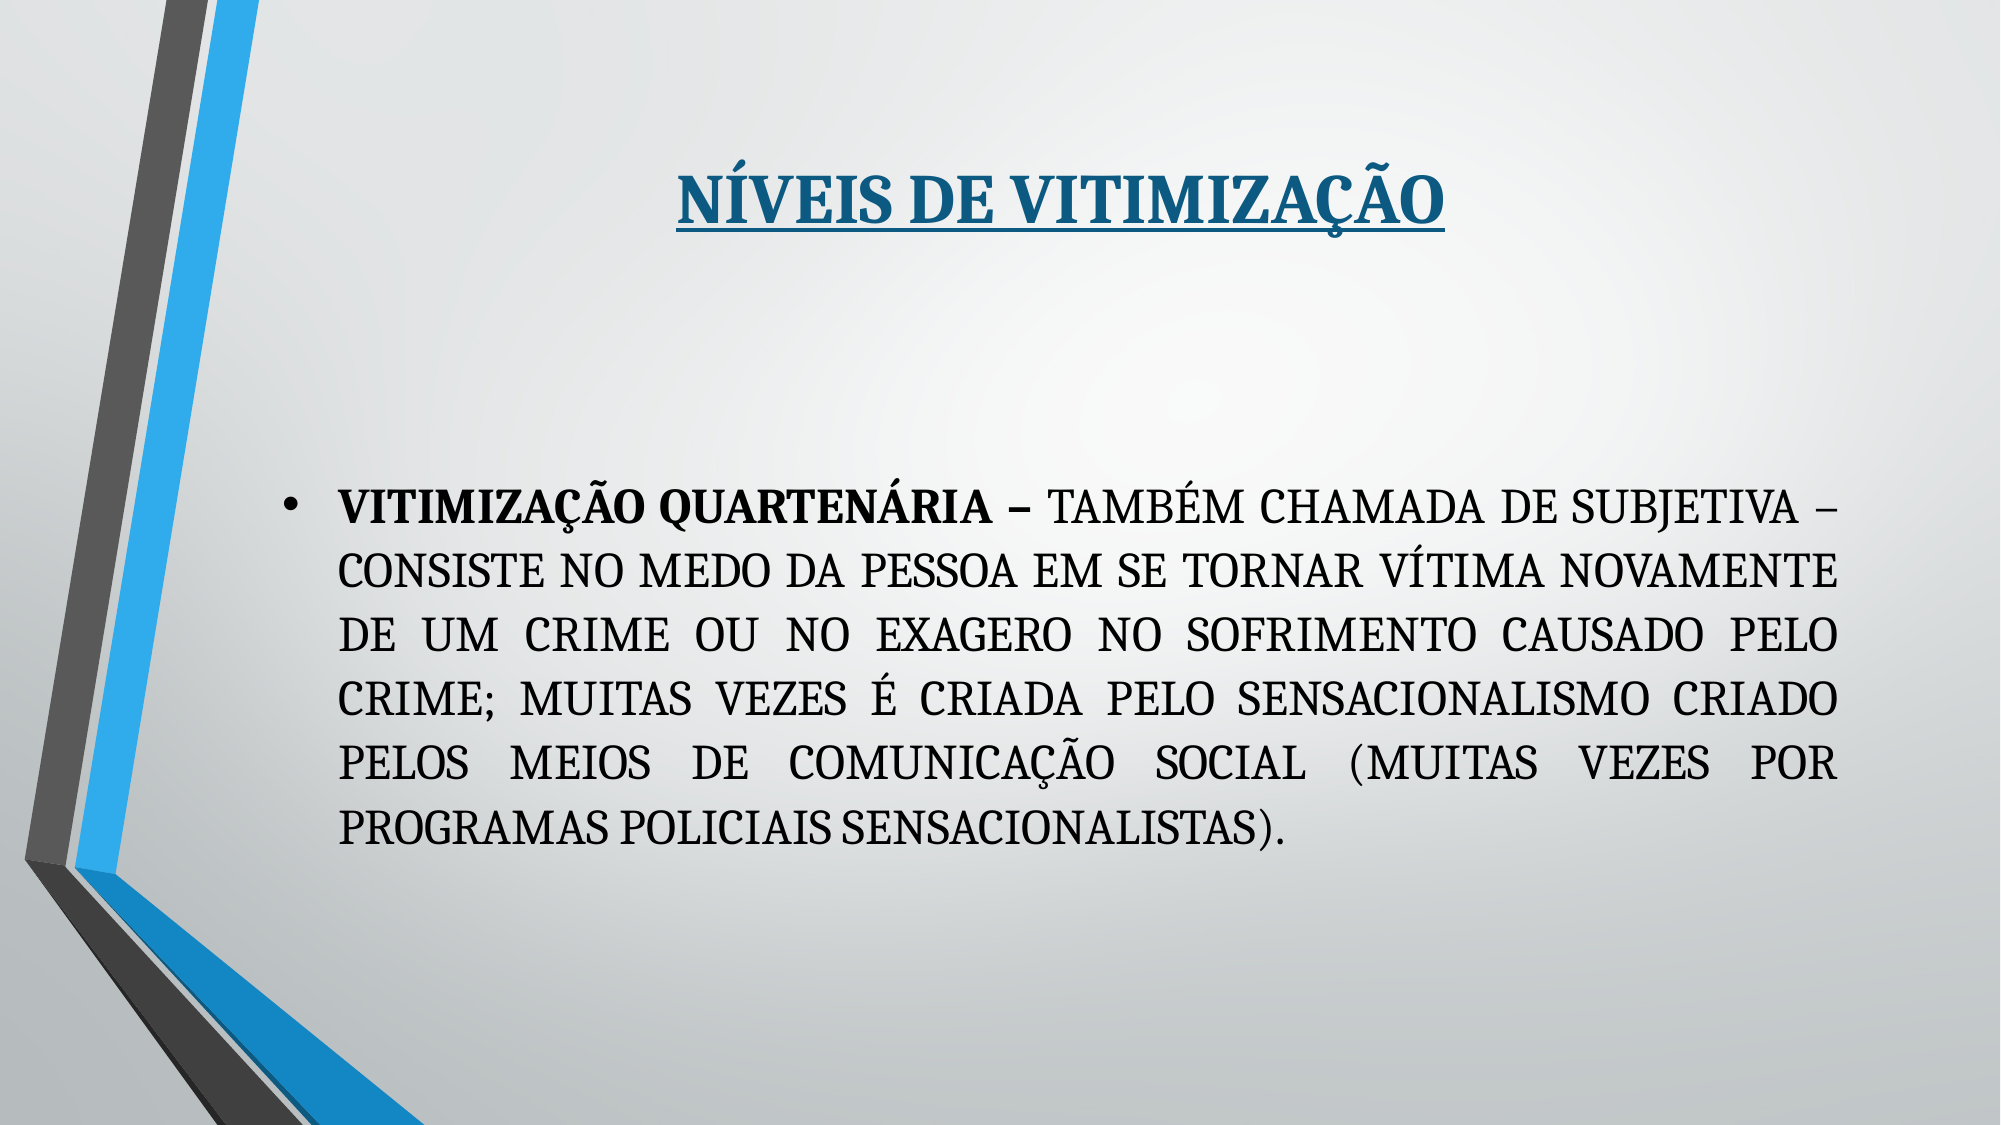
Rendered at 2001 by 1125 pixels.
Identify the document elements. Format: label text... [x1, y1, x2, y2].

text_box NÍVEIS DE VITIMIZAÇÃO VITIMIZAÇÃO QUARTENÁRIA – TAMBÉM CHAMADA DE SUBJETIVA – CONSISTE NO MEDO DA PESSOA EM SE TORNAR VÍTIMA NOVAMENTE DE UM CRIME OU NO EXAGERO NO SOFRIMENTO CAUSADO PELO CRIME; MUITAS VEZES É CRIADA PELO SENSACIONALISMO CRIADO PELOS MEIOS DE COMUNICAÇÃO SOCIAL (MUITAS VEZES POR PROGRAMAS POLICIAIS SENSACIONALISTAS). [267, 139, 1855, 1024]
